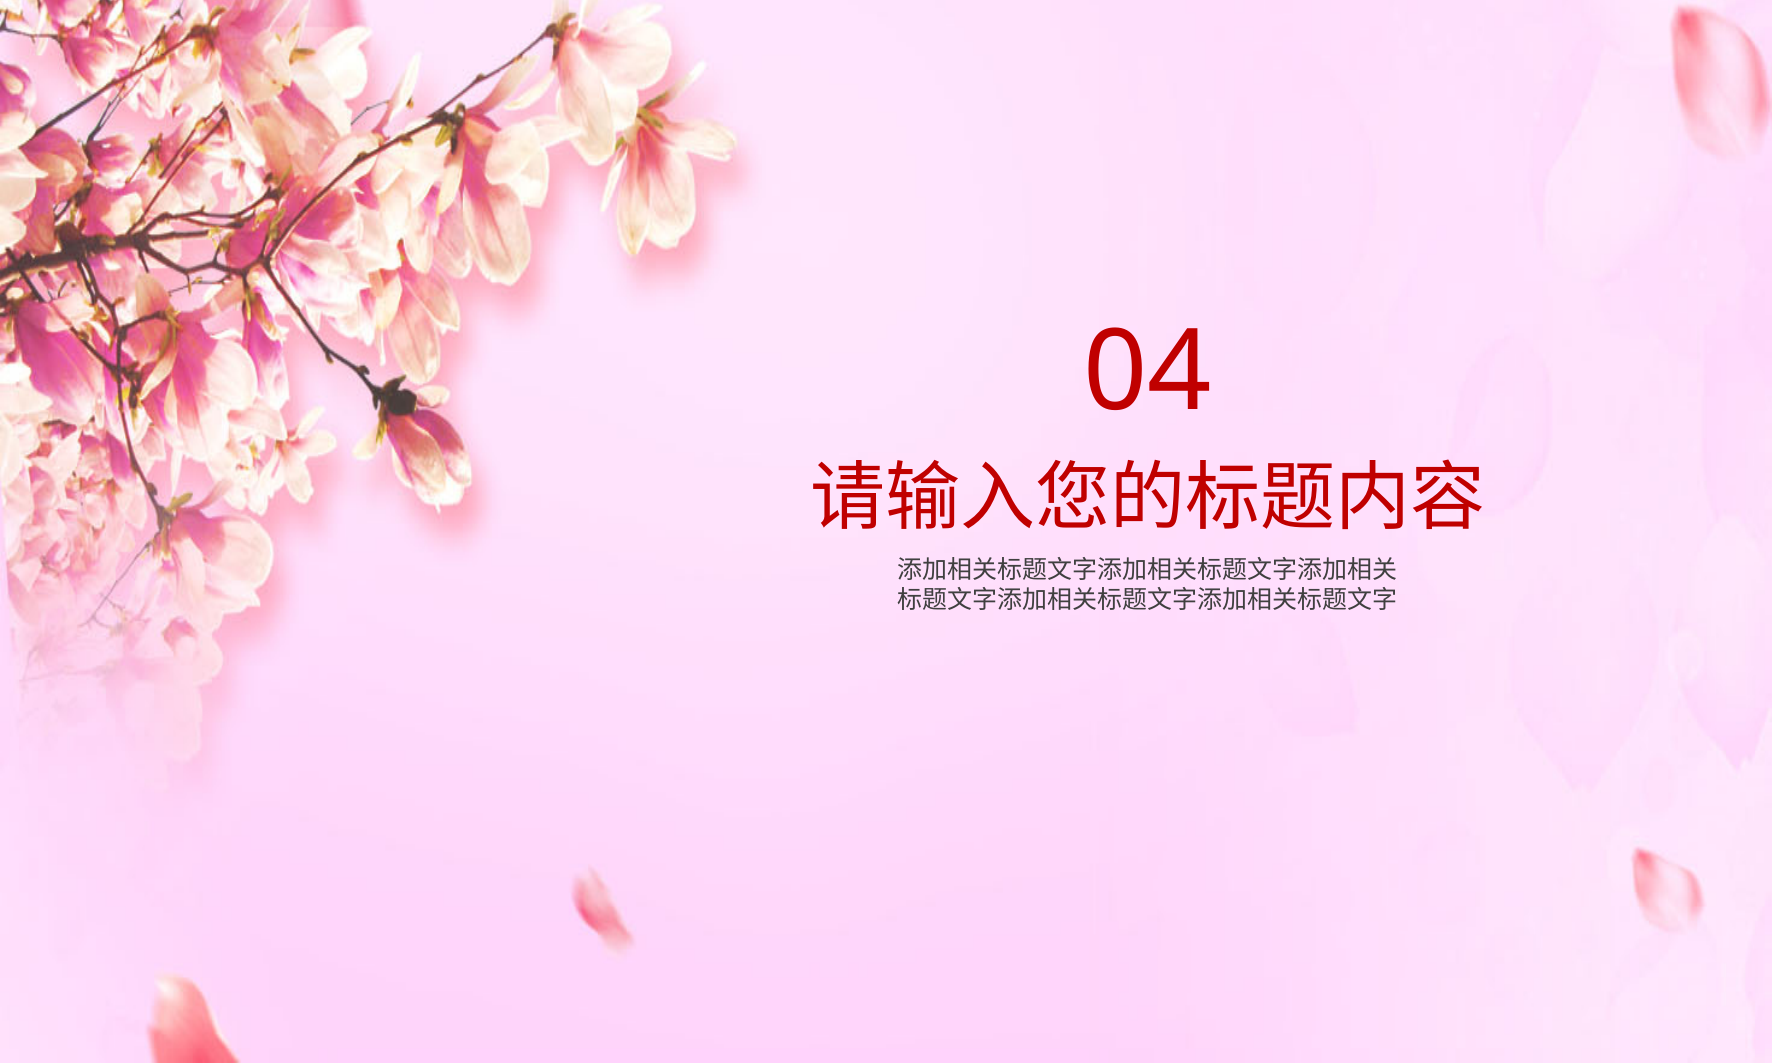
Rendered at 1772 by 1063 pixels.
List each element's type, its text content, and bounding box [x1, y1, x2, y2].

text_box 04 [1068, 289, 1227, 439]
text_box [765, 440, 1531, 623]
picture [0, 0, 1772, 1063]
